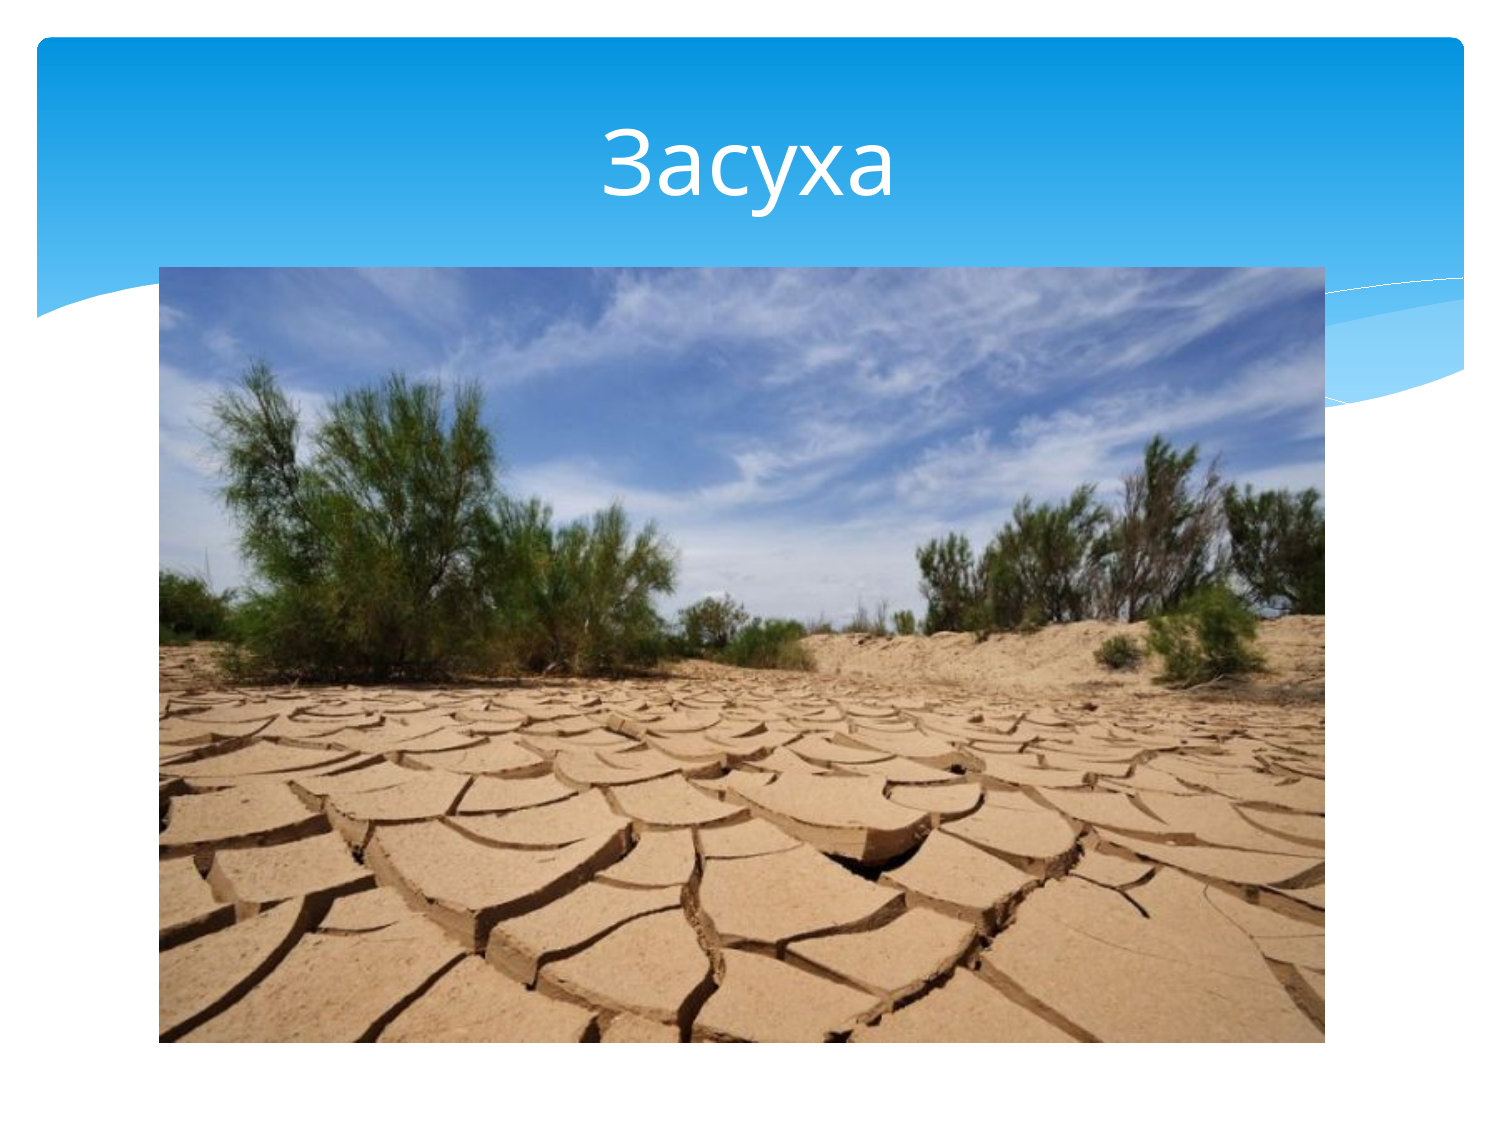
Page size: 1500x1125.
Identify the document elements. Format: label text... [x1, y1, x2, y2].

title Засуха [75, 55, 1425, 261]
picture [159, 266, 1325, 1043]
